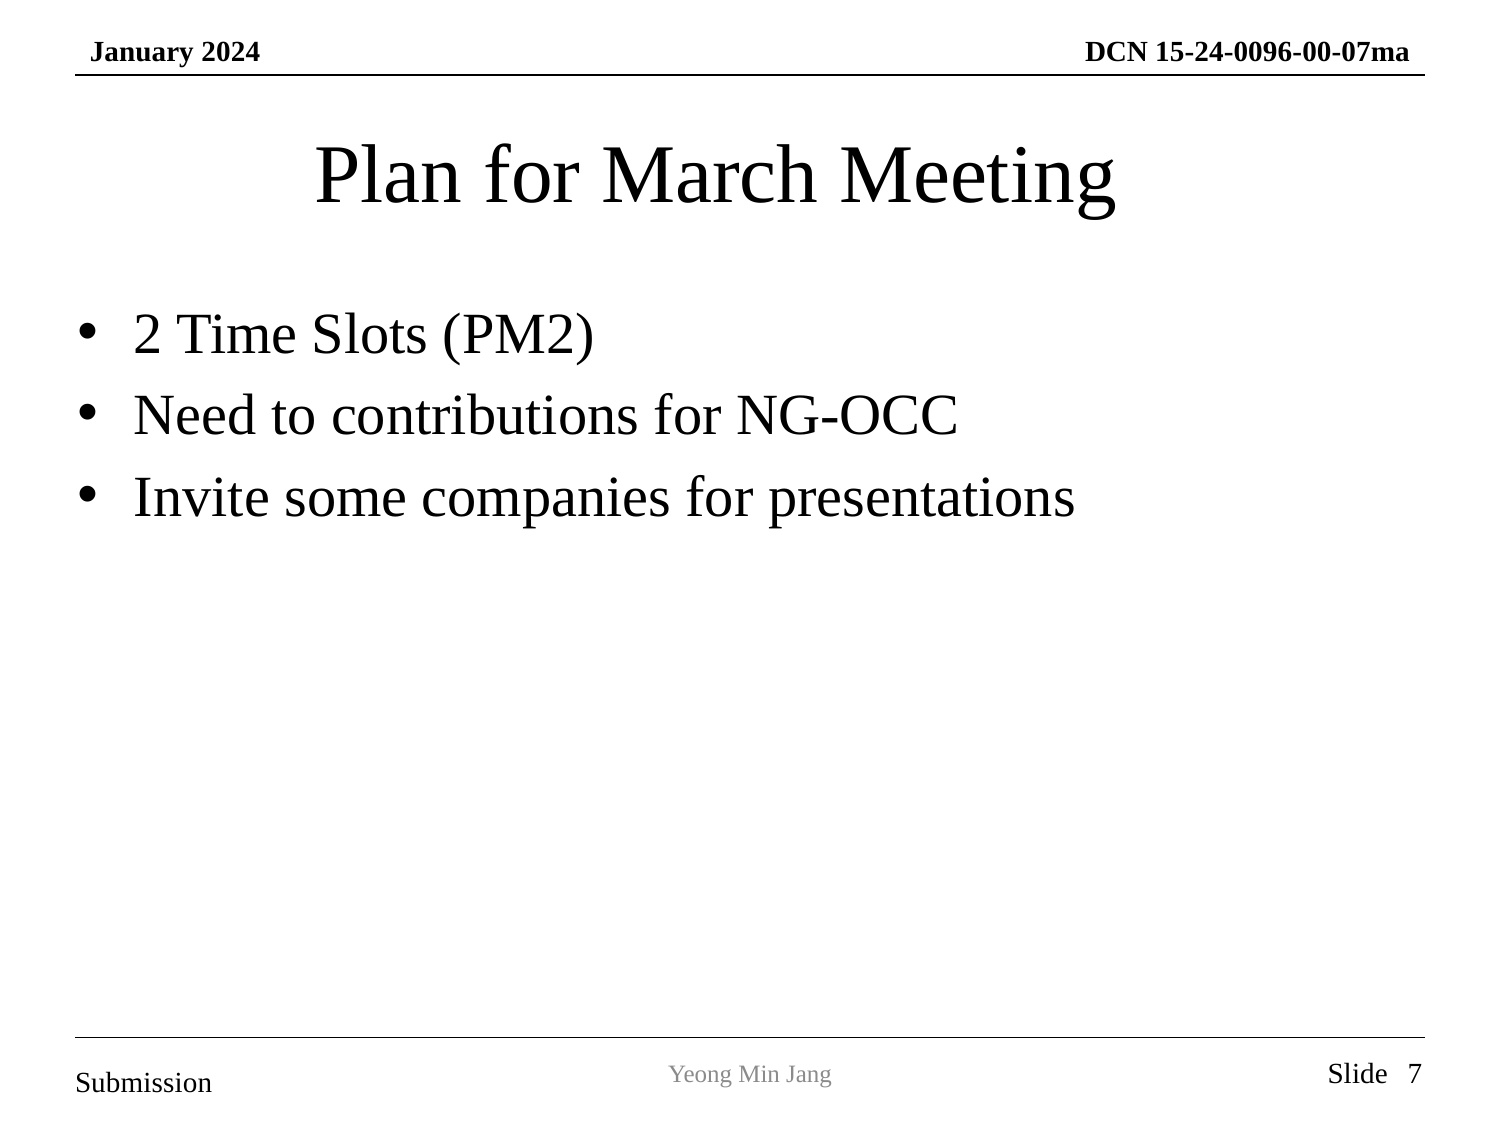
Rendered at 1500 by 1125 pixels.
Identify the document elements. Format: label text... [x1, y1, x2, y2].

title Plan for March Meeting [41, 75, 1392, 263]
list 2 Time Slots (PM2) Need to contributions for NG-OCC Invite some companies for presentations [62, 287, 1480, 926]
